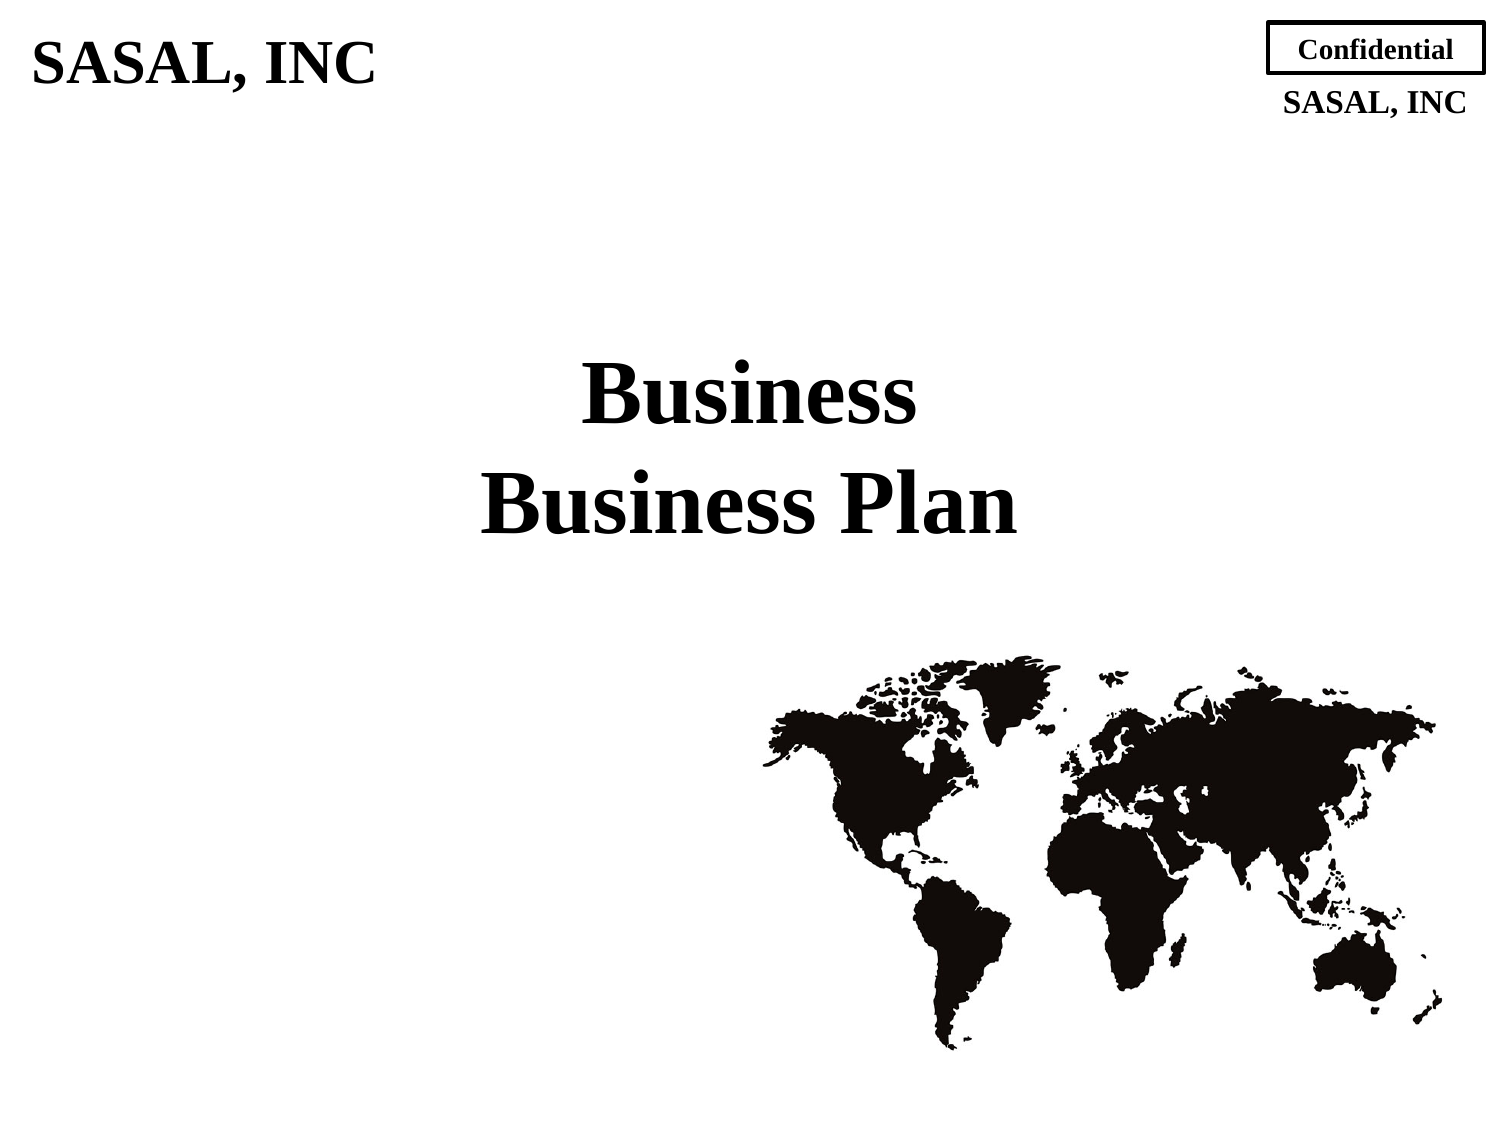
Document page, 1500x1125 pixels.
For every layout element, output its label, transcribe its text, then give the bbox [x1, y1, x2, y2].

text_box Business Business Plan [219, 324, 1281, 560]
picture [698, 568, 1500, 1094]
